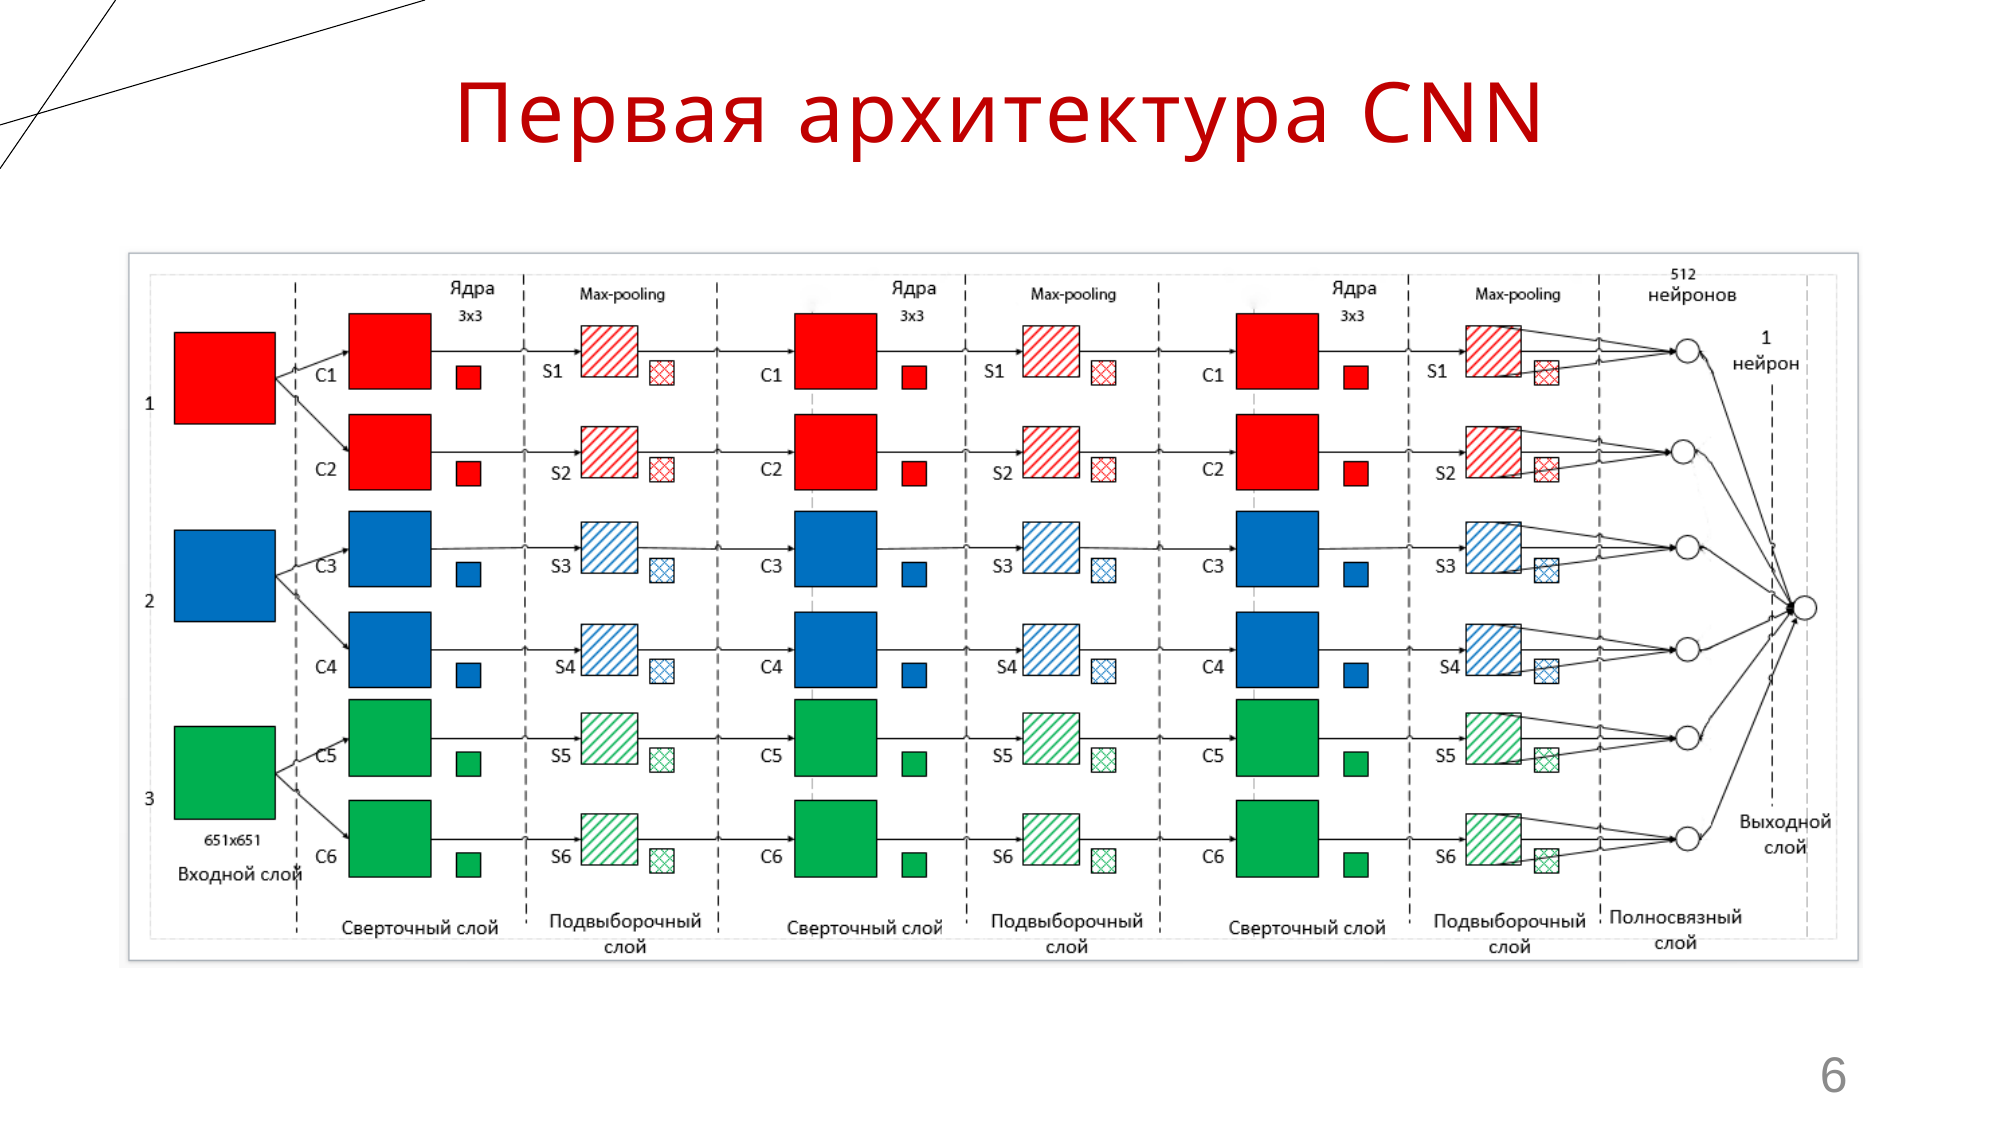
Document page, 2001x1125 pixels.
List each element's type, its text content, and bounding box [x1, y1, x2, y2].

title Первая архитектура CNN [137, 59, 1863, 172]
slide_number 6 [1412, 1042, 1863, 1103]
picture [119, 246, 1863, 968]
